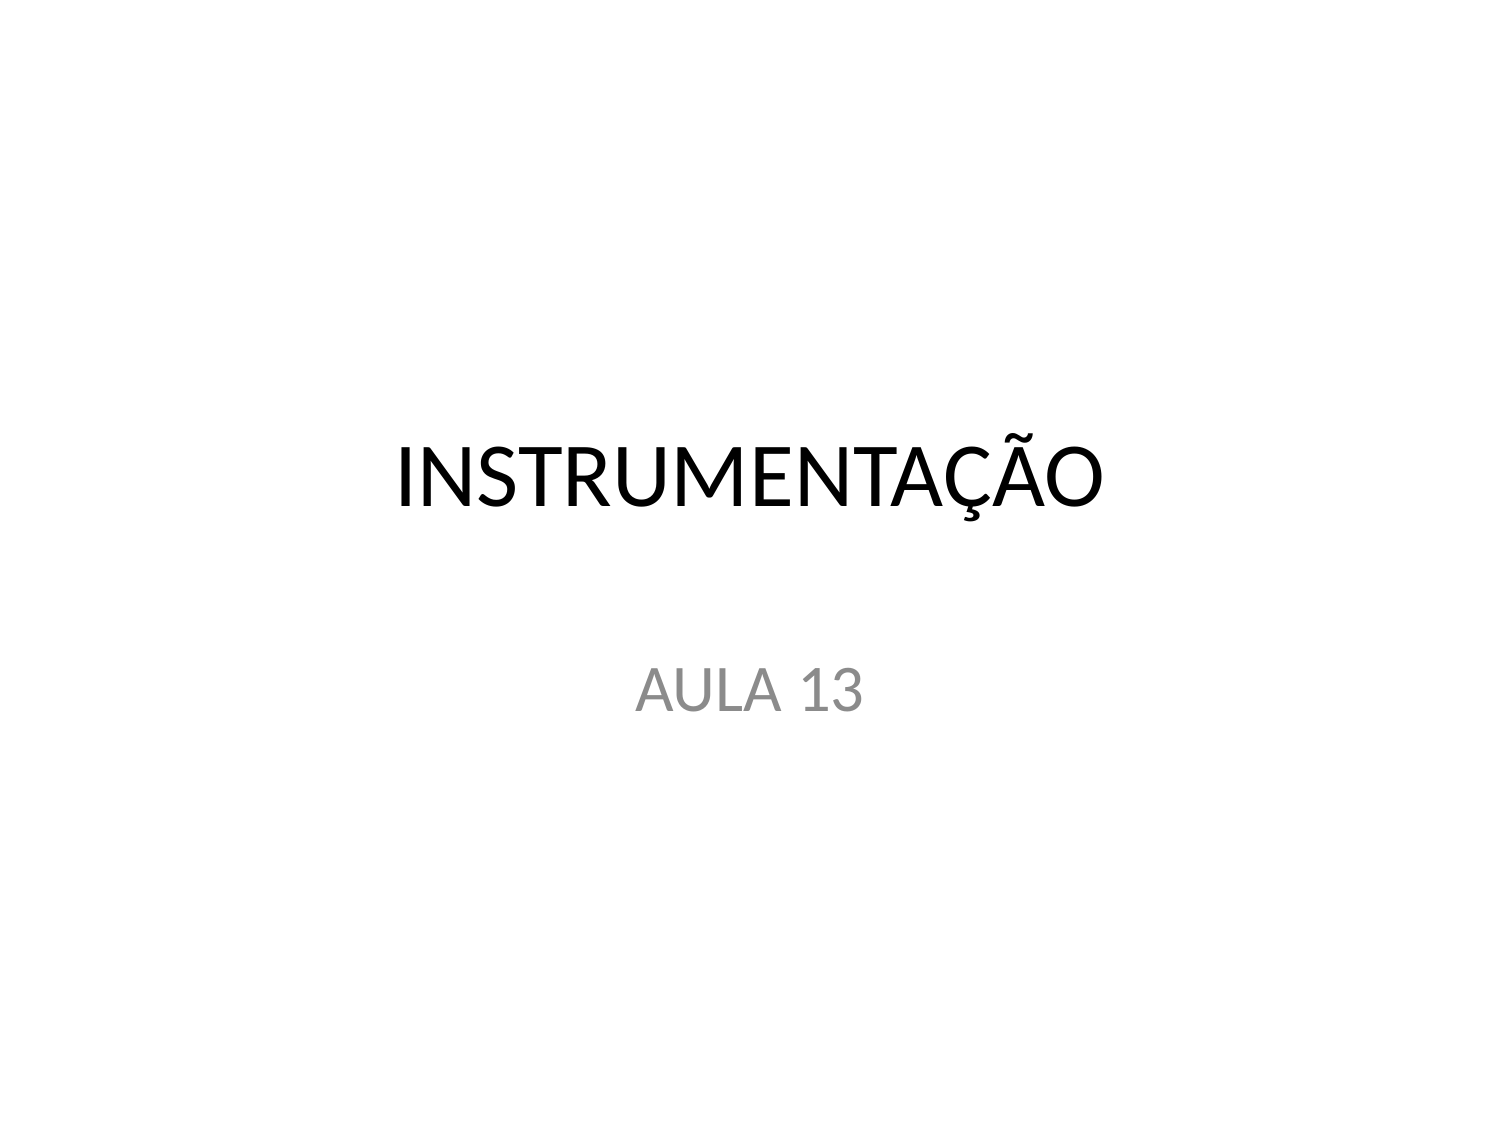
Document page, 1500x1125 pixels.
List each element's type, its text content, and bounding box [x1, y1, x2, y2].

title INSTRUMENTAÇÃO [112, 349, 1388, 591]
subtitle AULA 13 [225, 637, 1275, 925]
